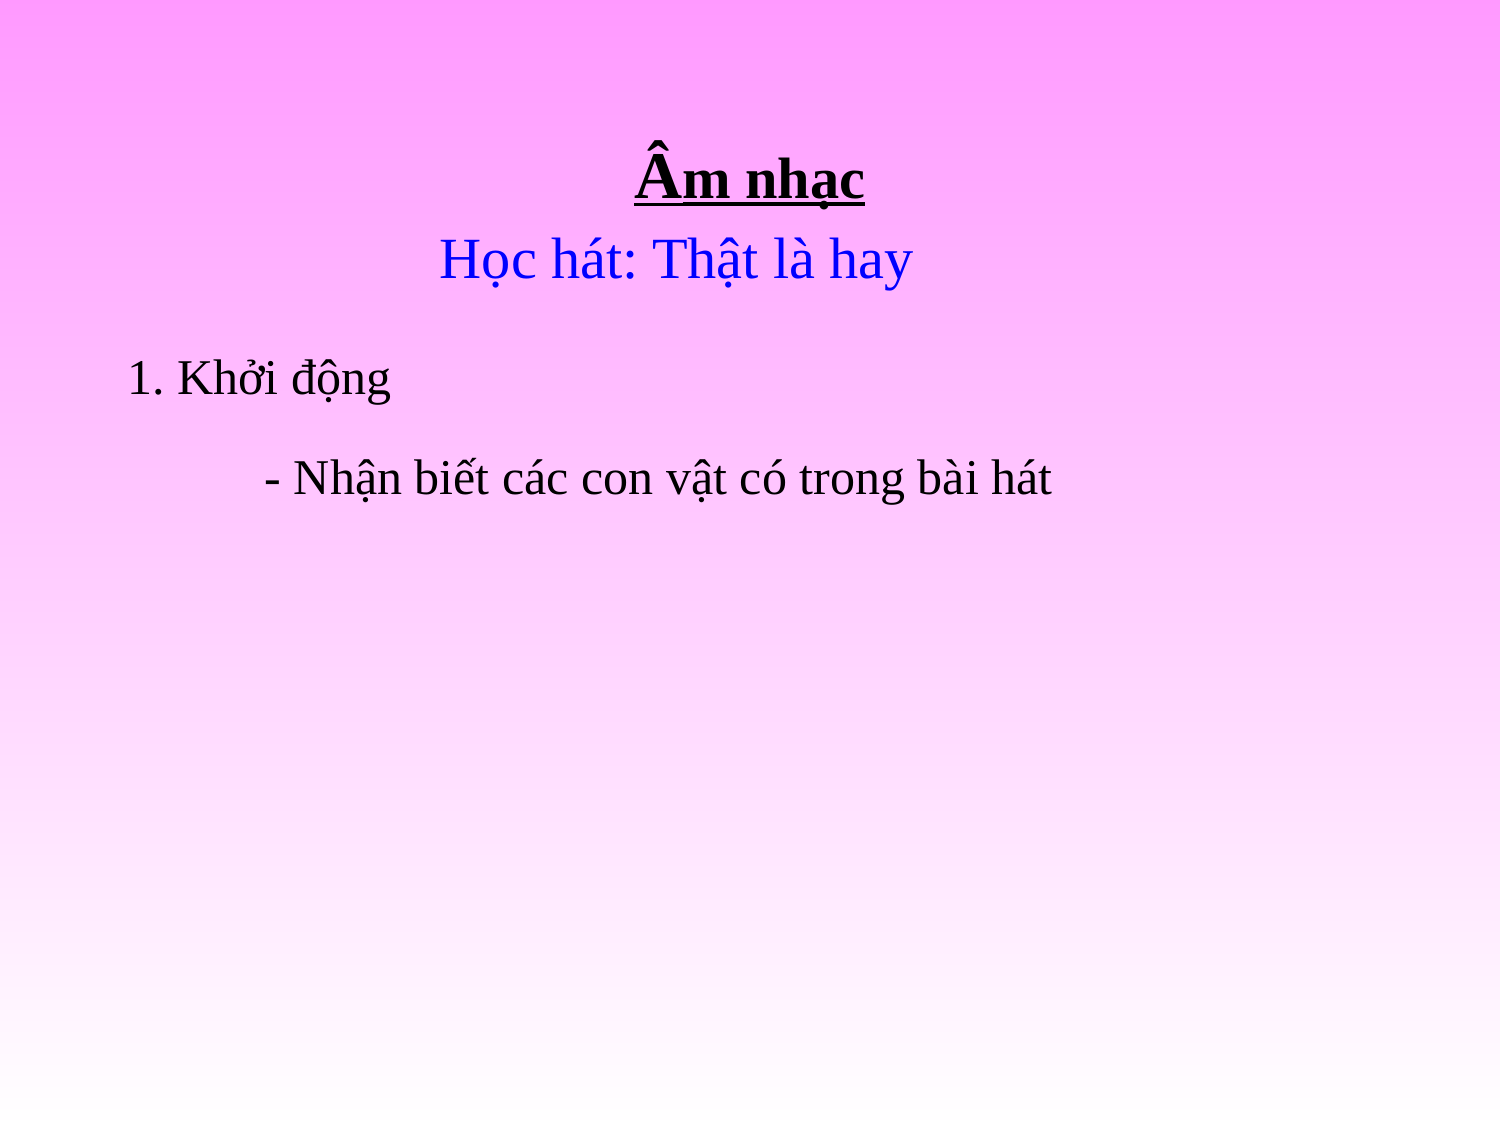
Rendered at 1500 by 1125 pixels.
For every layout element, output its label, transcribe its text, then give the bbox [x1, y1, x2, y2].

text_box Học hát: Thật là hay [425, 212, 1075, 298]
text_box 1. Khởi động [112, 337, 675, 413]
text_box - Nhận biết các con vật có trong bài hát [249, 437, 1113, 513]
text_box Âm nhạc [531, 124, 969, 212]
